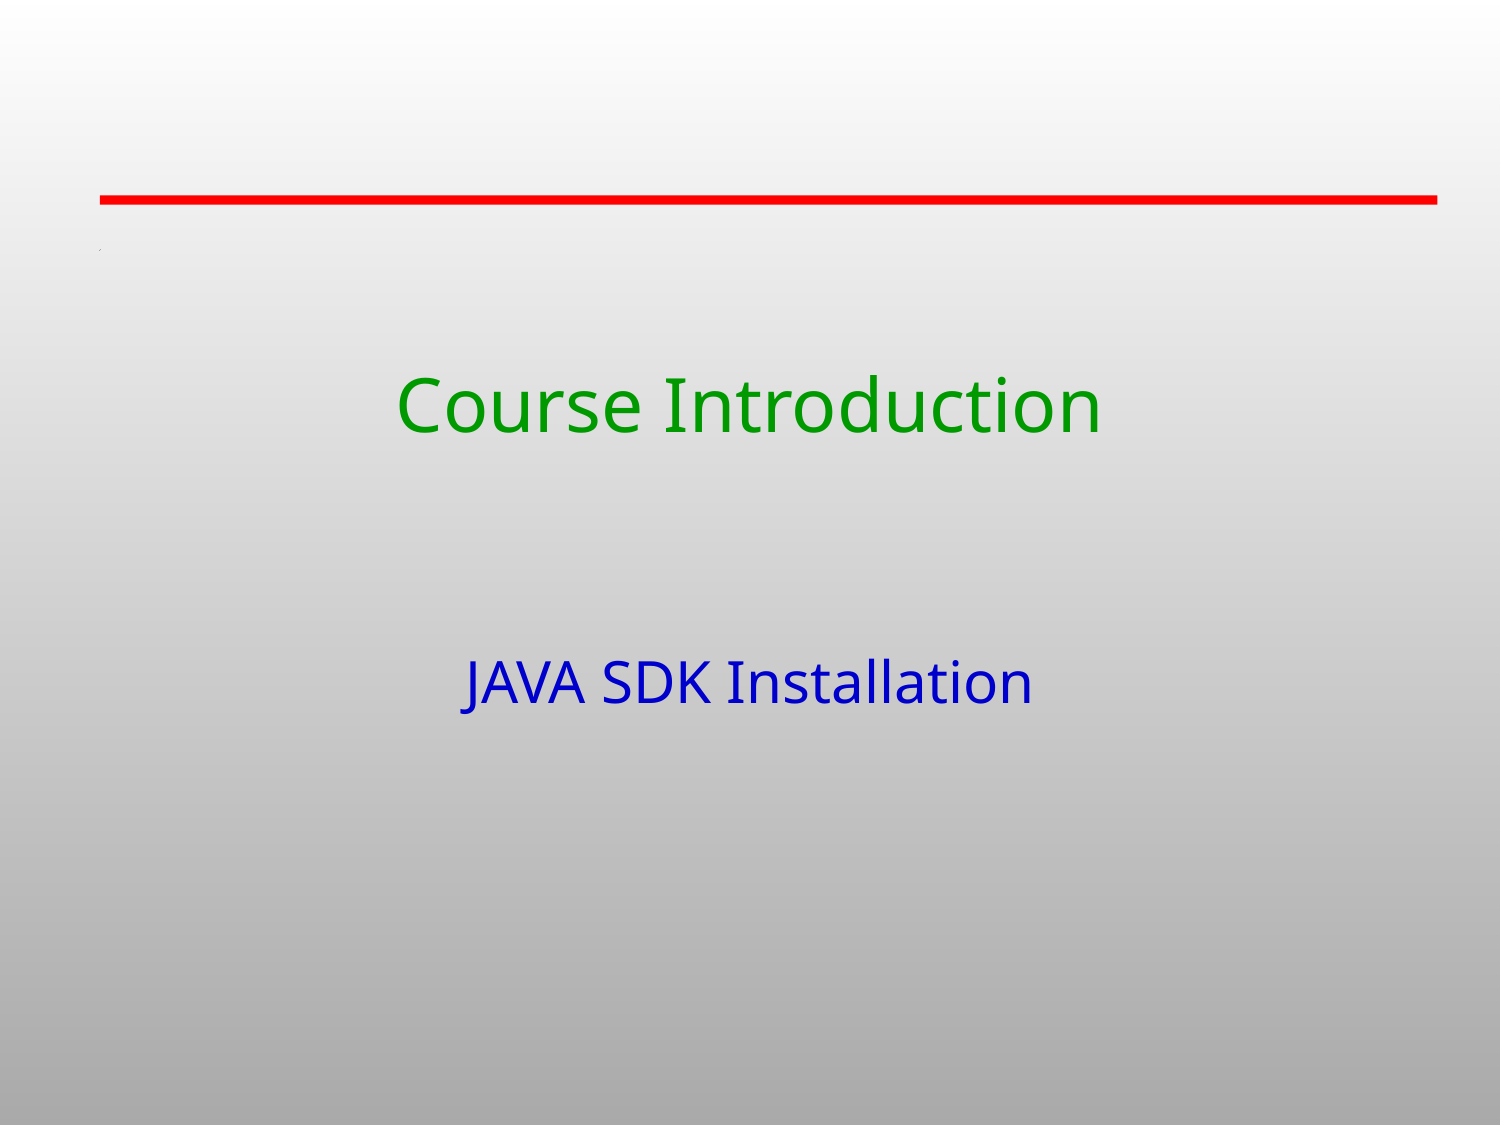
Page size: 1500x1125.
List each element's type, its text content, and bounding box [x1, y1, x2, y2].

subtitle JAVA SDK Installation [224, 637, 1276, 926]
title Course Introduction [112, 349, 1388, 591]
